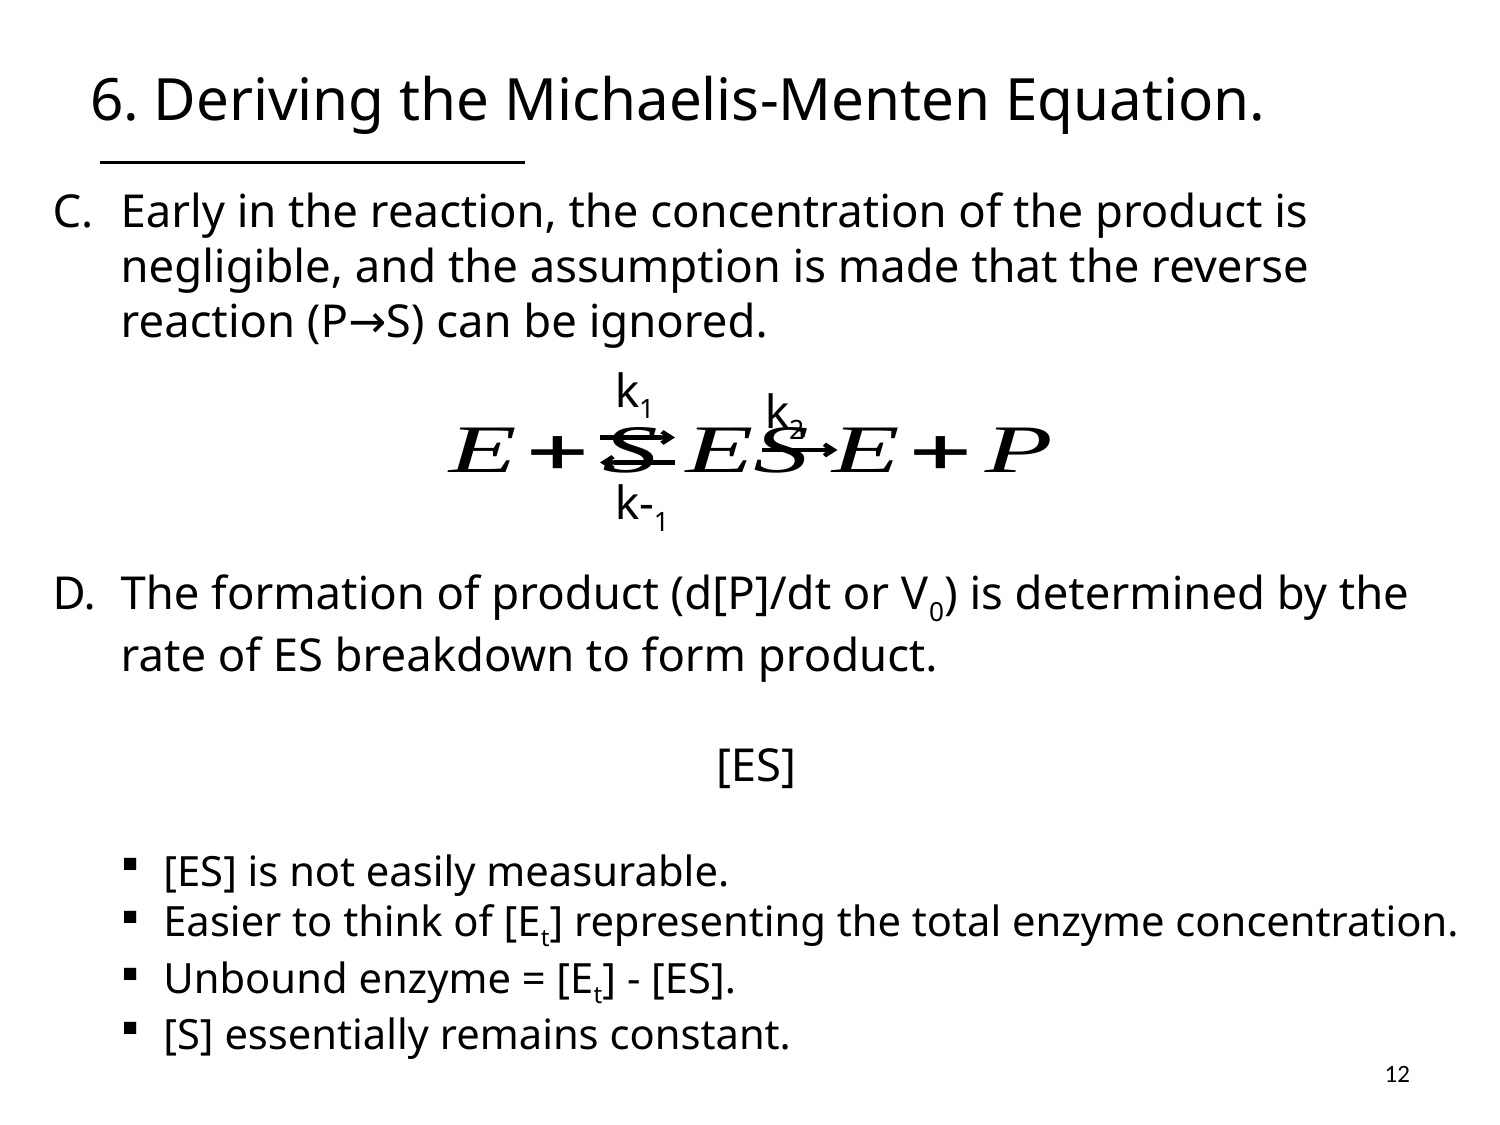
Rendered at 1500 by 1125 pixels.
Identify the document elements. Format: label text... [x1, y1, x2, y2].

text_box k1 [599, 354, 688, 432]
title 6. Deriving the Michaelis-Menten Equation. [75, 45, 1425, 150]
slide_number 12 [1074, 1042, 1425, 1103]
text_box k-1 [600, 466, 700, 545]
text_box k2 [749, 375, 838, 453]
